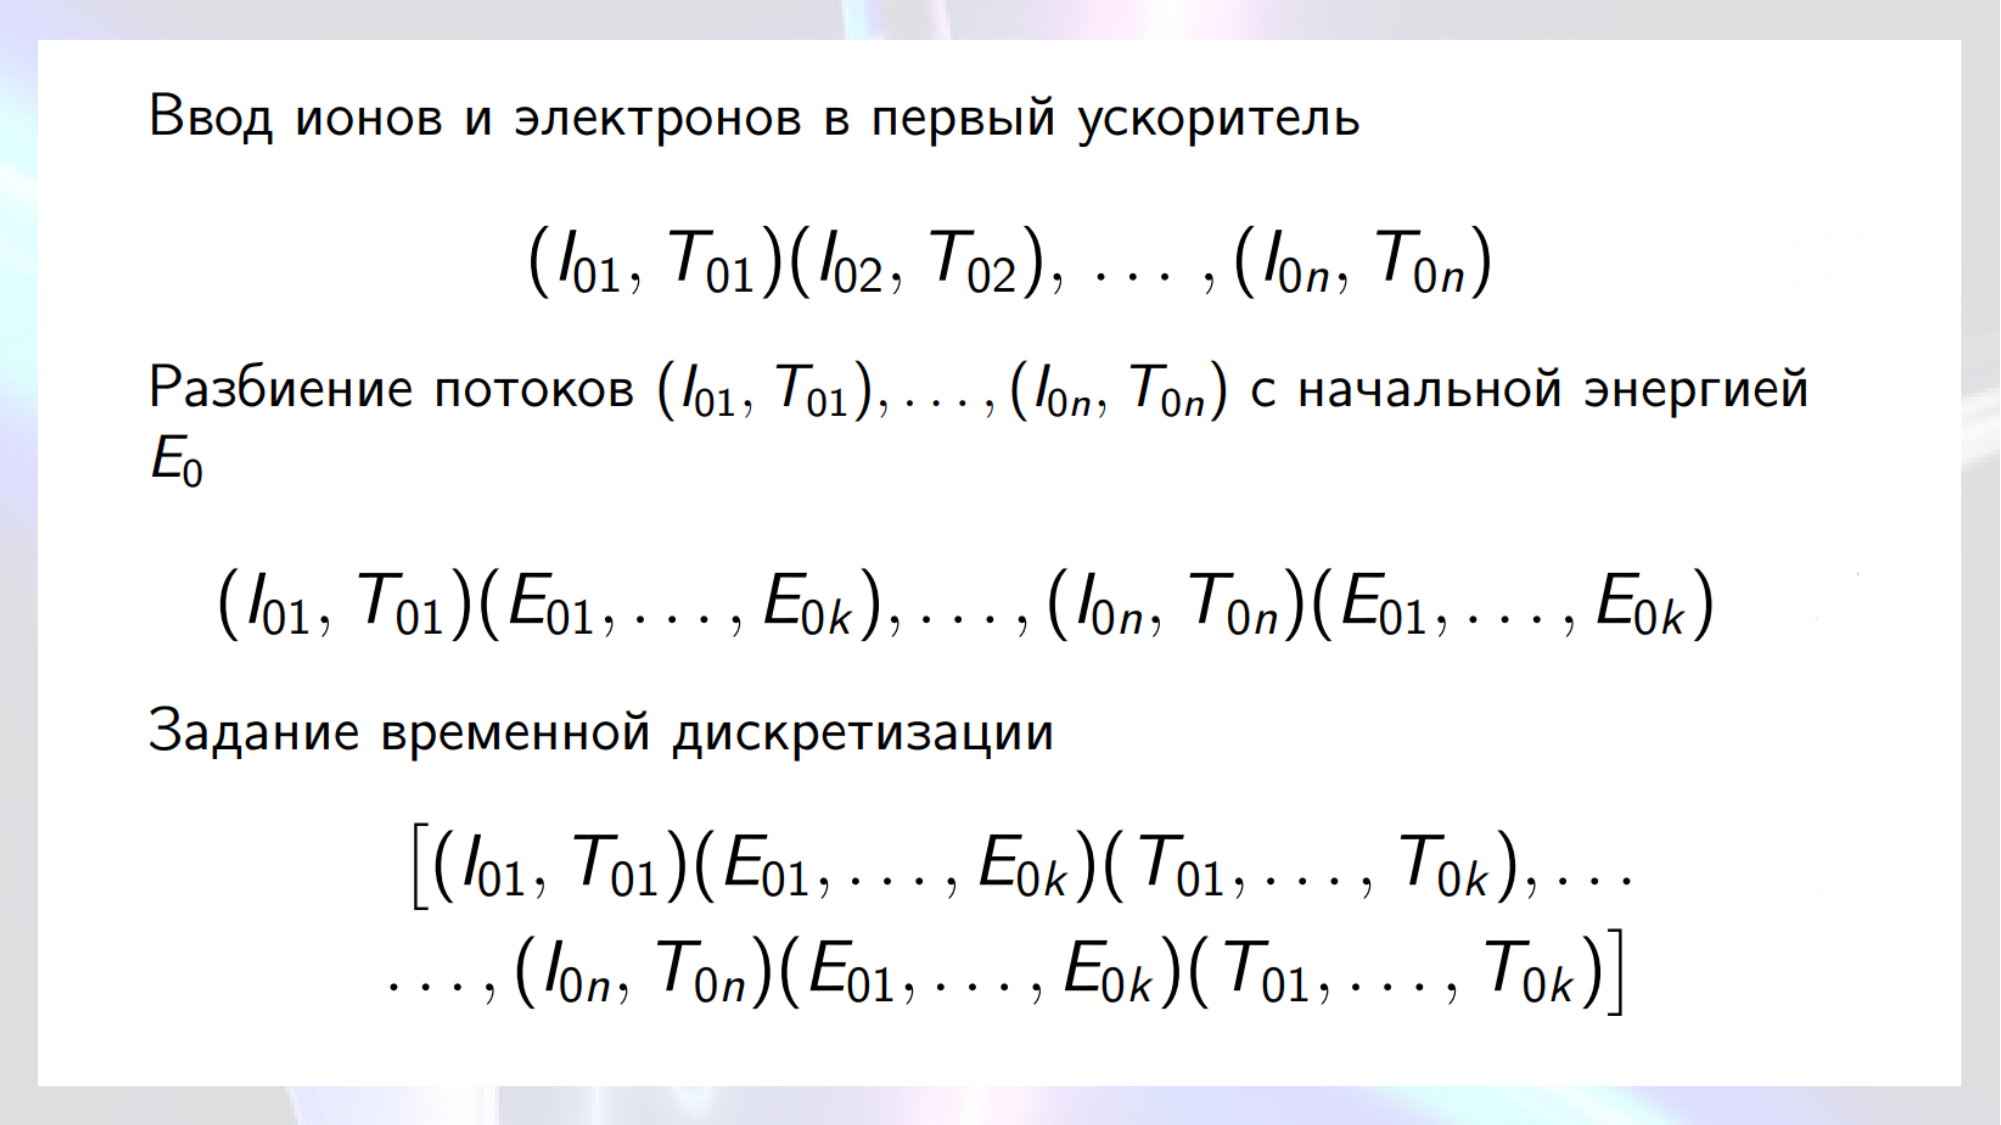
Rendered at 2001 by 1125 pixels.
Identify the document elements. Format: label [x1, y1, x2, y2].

picture [105, 80, 1895, 1045]
